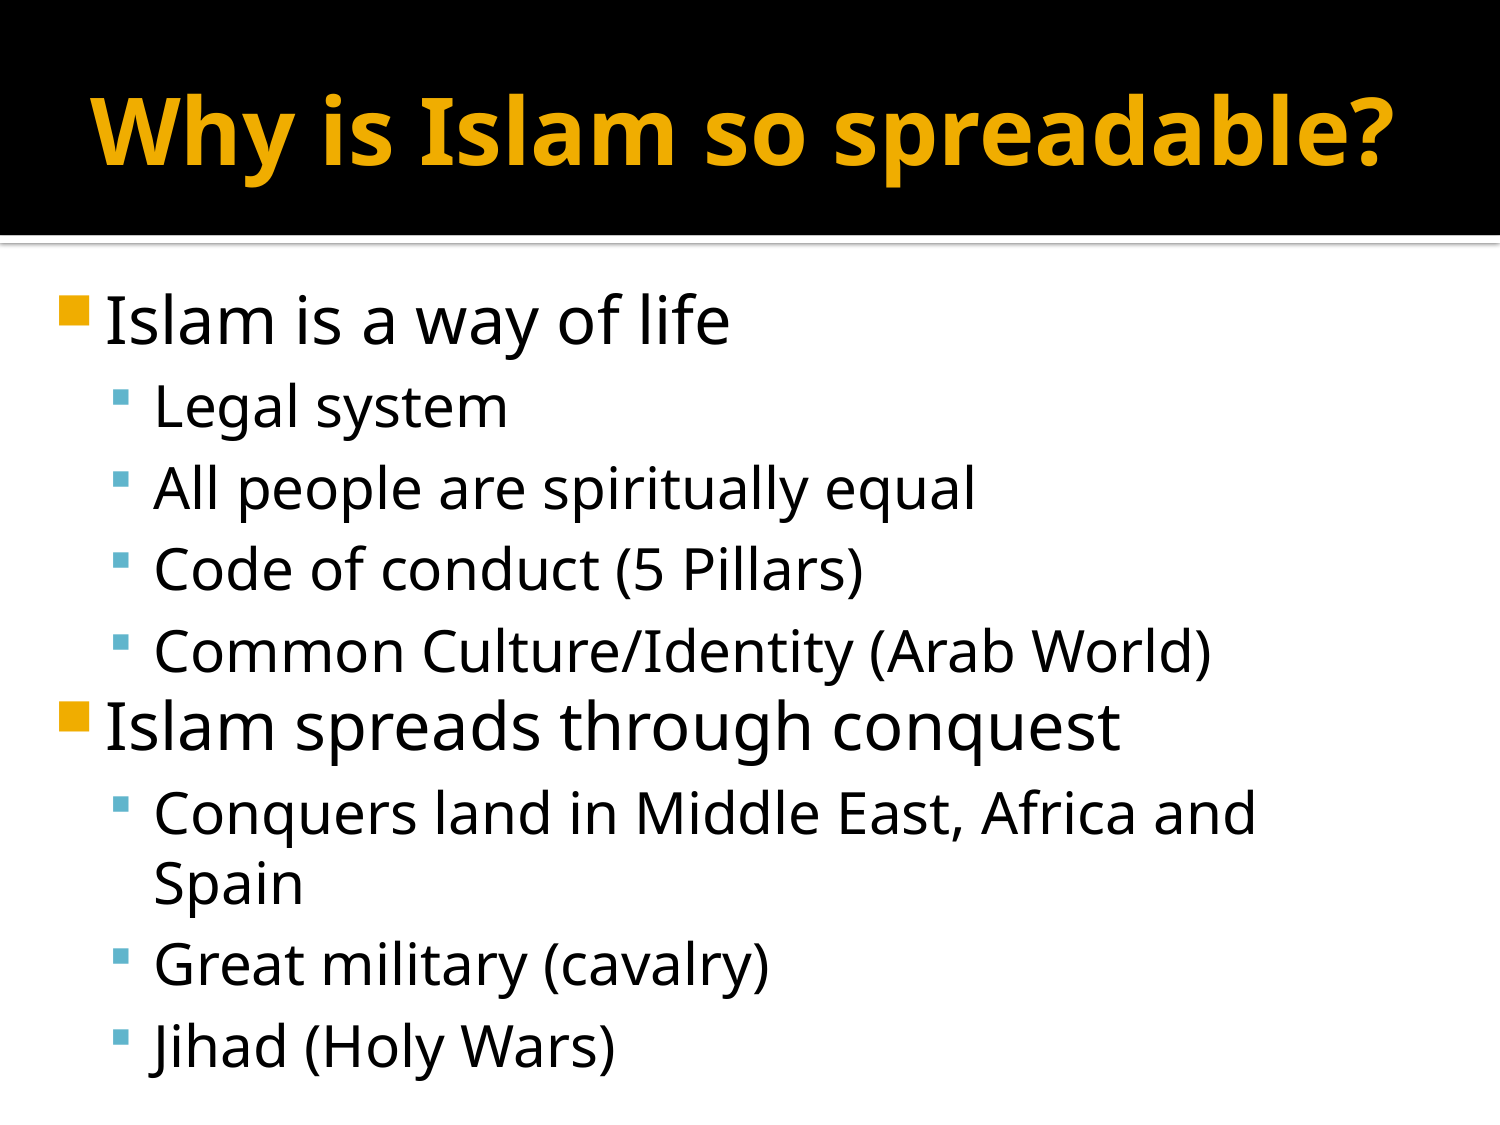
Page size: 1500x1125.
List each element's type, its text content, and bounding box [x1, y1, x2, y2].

title Why is Islam so spreadable? [75, 25, 1425, 231]
list Islam is a way of life Legal system All people are spiritually equal Code of conduct (5 Pillars) Common Culture/Identity (Arab World) Islam spreads through conquest Conquers land in Middle East, Africa and Spain Great military (cavalry) Jihad (Holy Wars) [24, 262, 1426, 1051]
